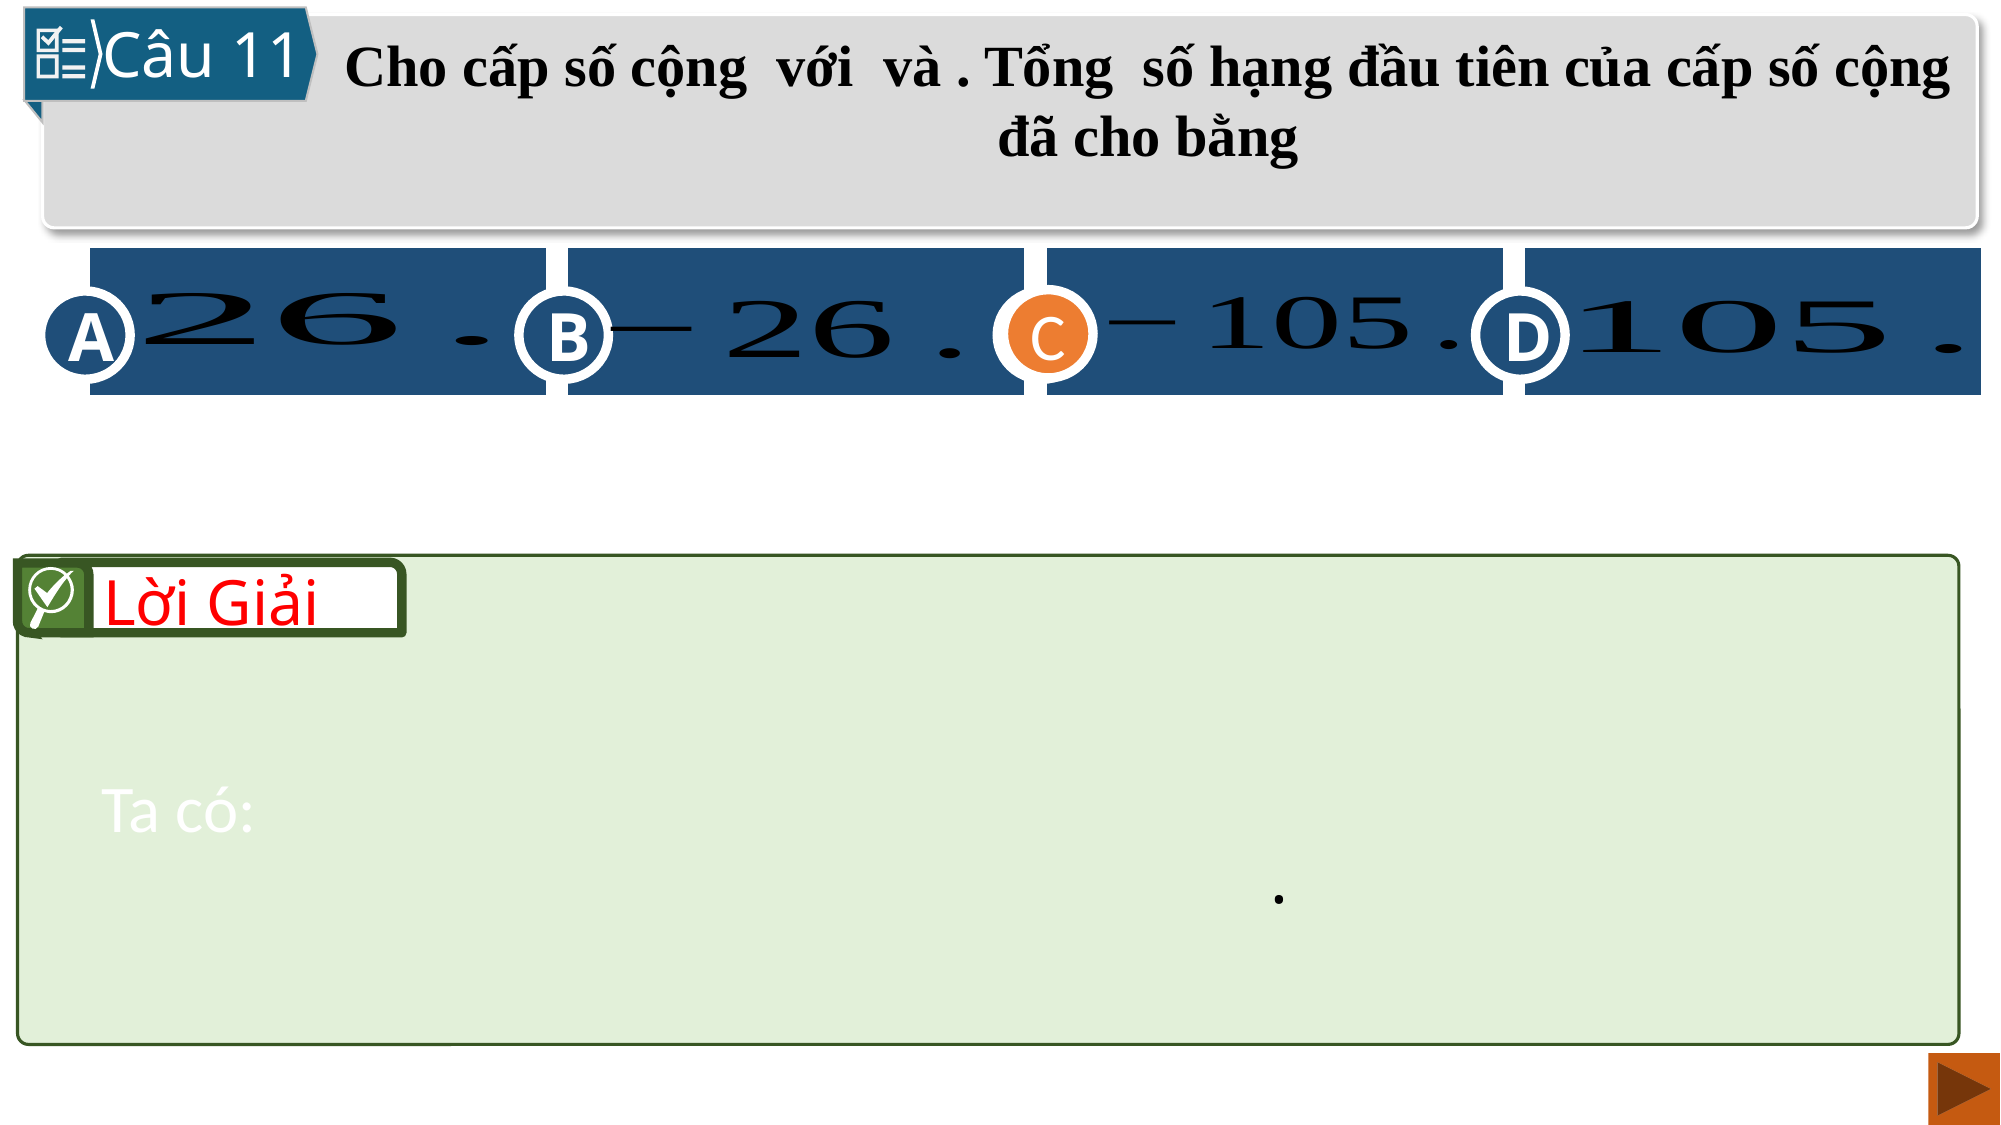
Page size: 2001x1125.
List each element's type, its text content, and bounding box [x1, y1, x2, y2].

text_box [24, 7, 2000, 261]
text_box [1927, 1052, 2000, 1125]
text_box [17, 555, 402, 647]
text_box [40, 246, 1983, 397]
text_box Ta có: [16, 554, 1961, 1046]
